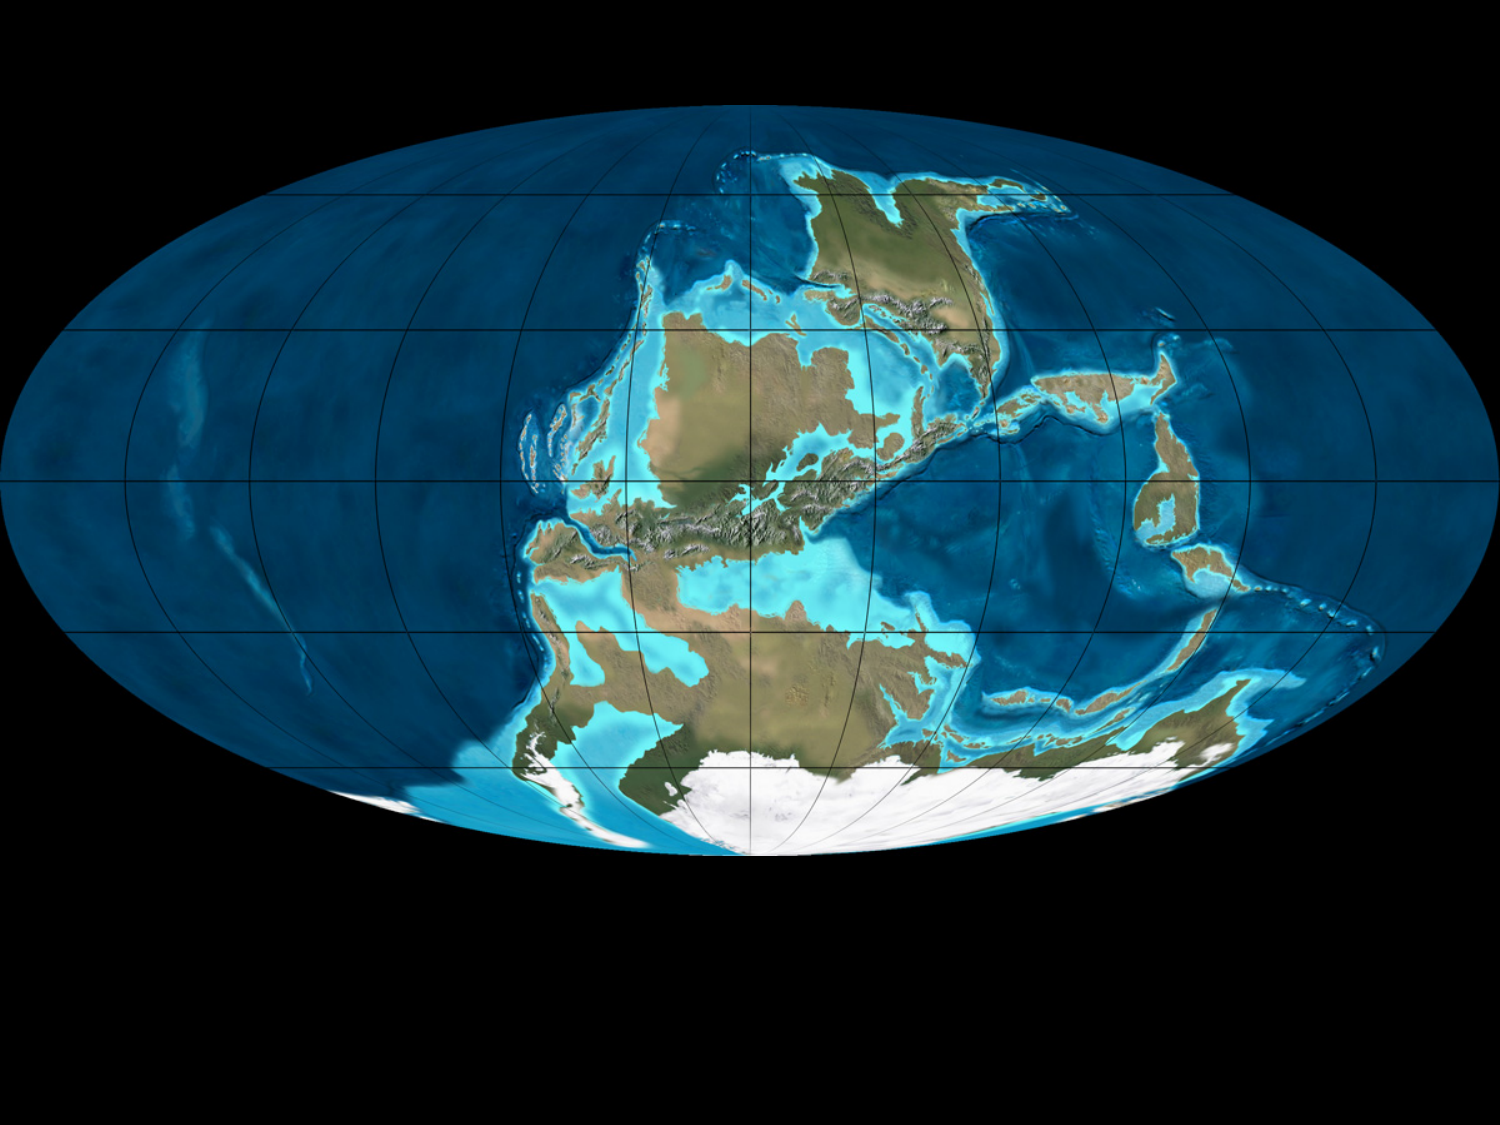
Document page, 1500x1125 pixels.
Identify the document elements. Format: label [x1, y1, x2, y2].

picture [0, 105, 1500, 856]
